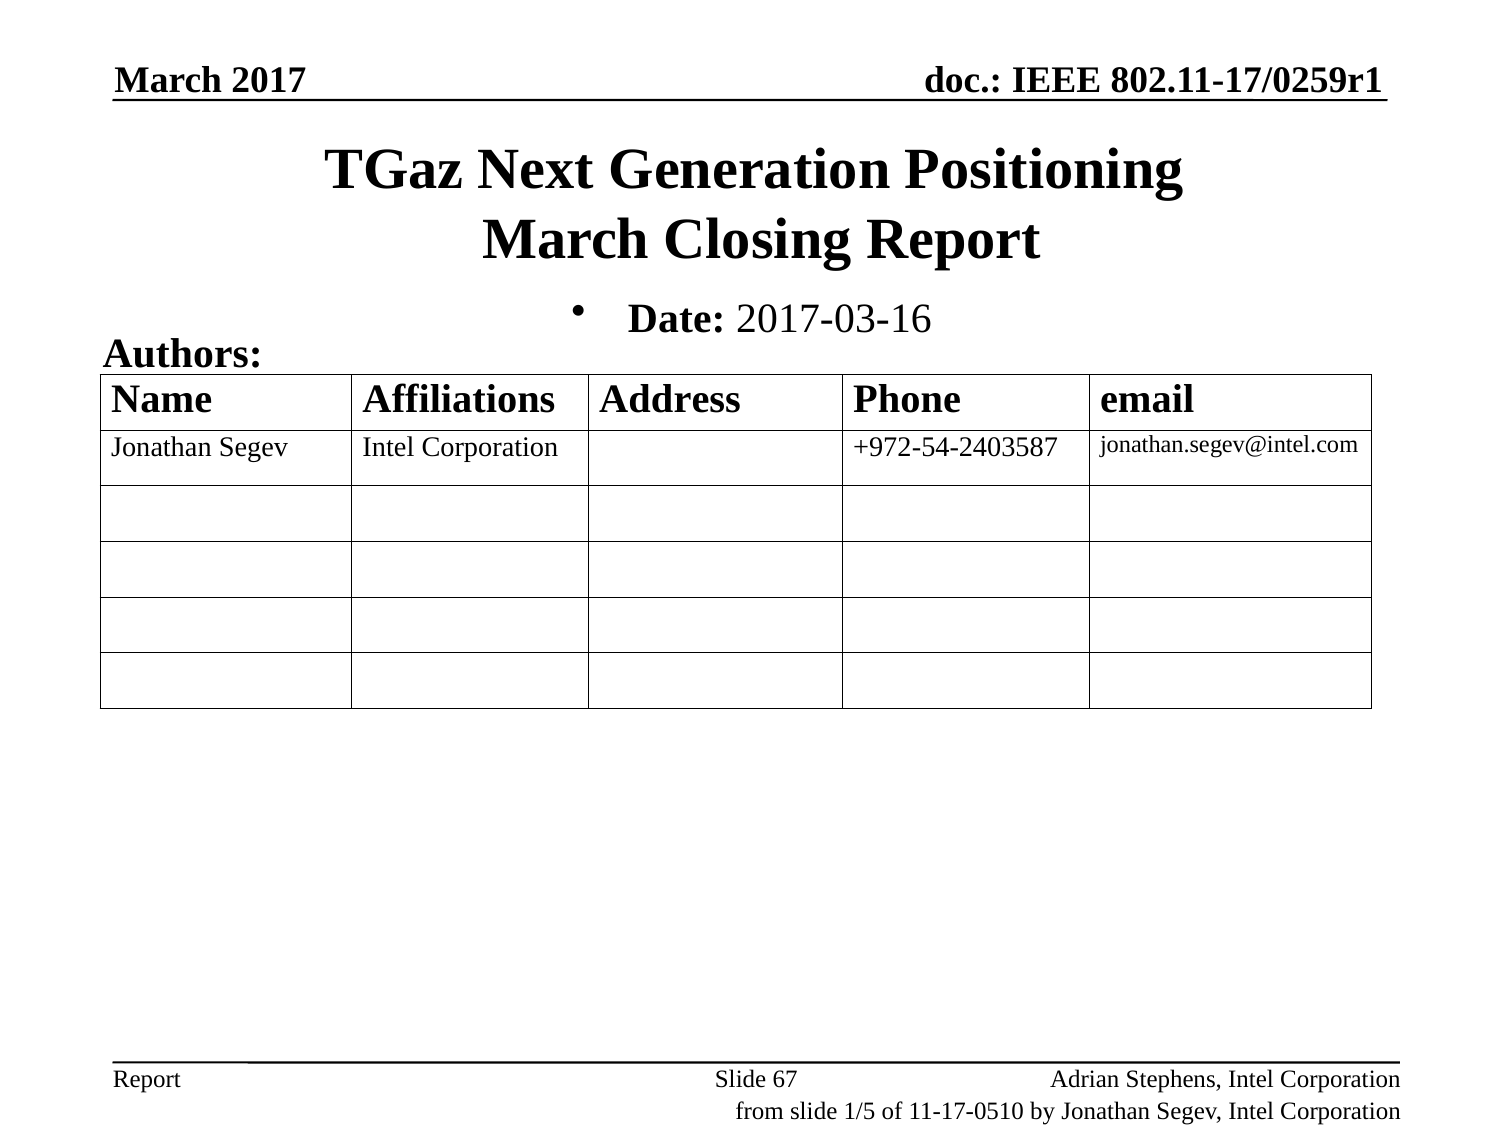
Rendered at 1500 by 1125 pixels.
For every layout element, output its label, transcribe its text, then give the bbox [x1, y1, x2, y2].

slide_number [114, 54, 374, 101]
title TGaz Next Generation Positioning March Closing Report [64, 112, 1459, 288]
text_box Authors: [87, 318, 325, 372]
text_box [84, 373, 1398, 778]
footer Adrian Stephens, Intel Corporation [902, 1061, 1402, 1087]
text_box from slide 1/5 of 11-17-0510 by Jonathan Segev, Intel Corporation [343, 1087, 1417, 1125]
slide_number Slide 67 [711, 1061, 801, 1087]
list Date: 2017-03-16 [114, 282, 1390, 348]
